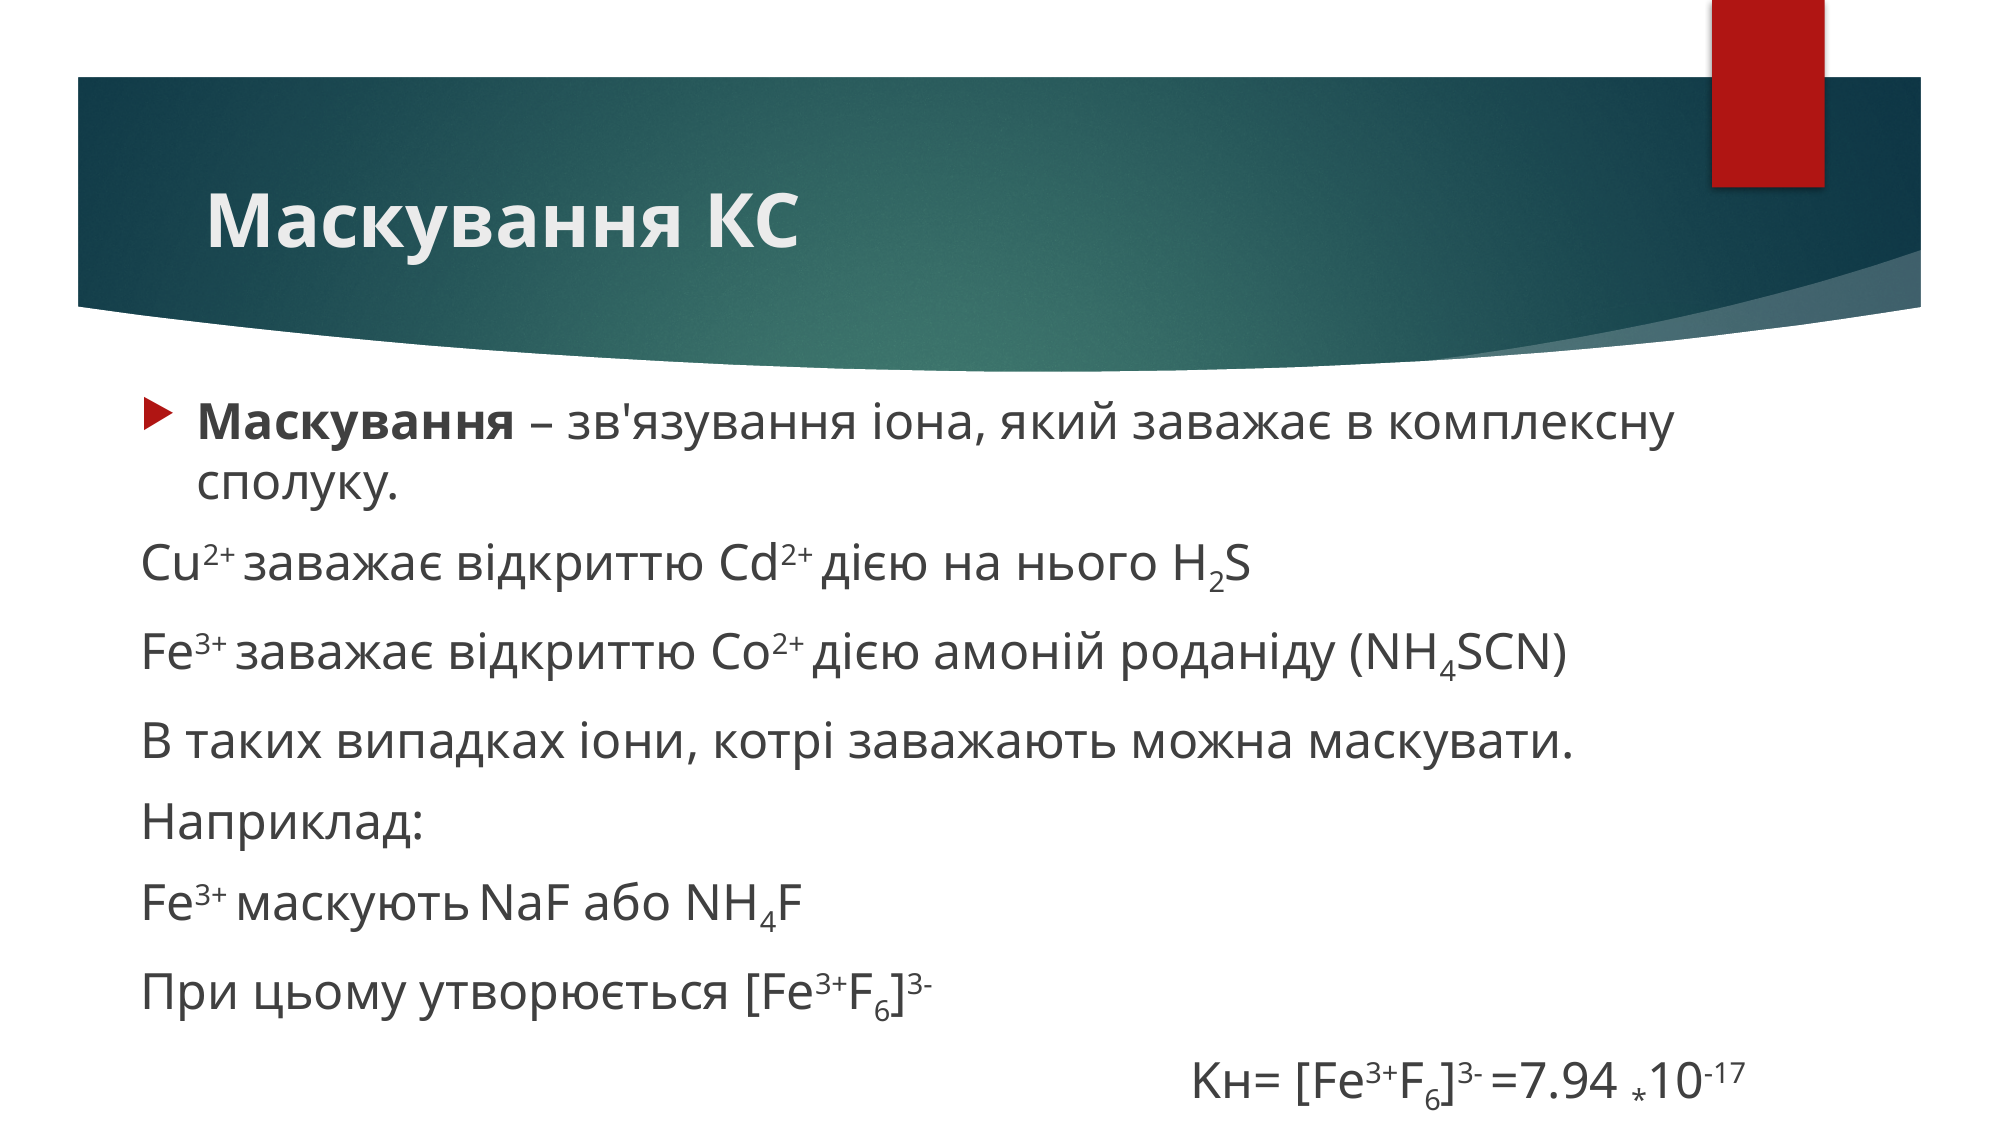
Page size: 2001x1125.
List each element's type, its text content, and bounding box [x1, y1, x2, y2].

list Маскування – зв'язування іона, який заважає в комплексну сполуку. Cu2+ заважає відкриттю Cd2+ дією на нього H2S Fe3+ заважає відкриттю Co2+ дією амоній роданіду (NH4SCN) В таких випадках іони, котрі заважають можна маскувати. Наприклад: Fe3+ маскують NaF або NH4F При цьому утворюється [Fe3+F6]3- Kн= [Fe3+F6]3- =7.94 *10-17 [125, 381, 1834, 1125]
title Маскування КС [189, 159, 1638, 276]
